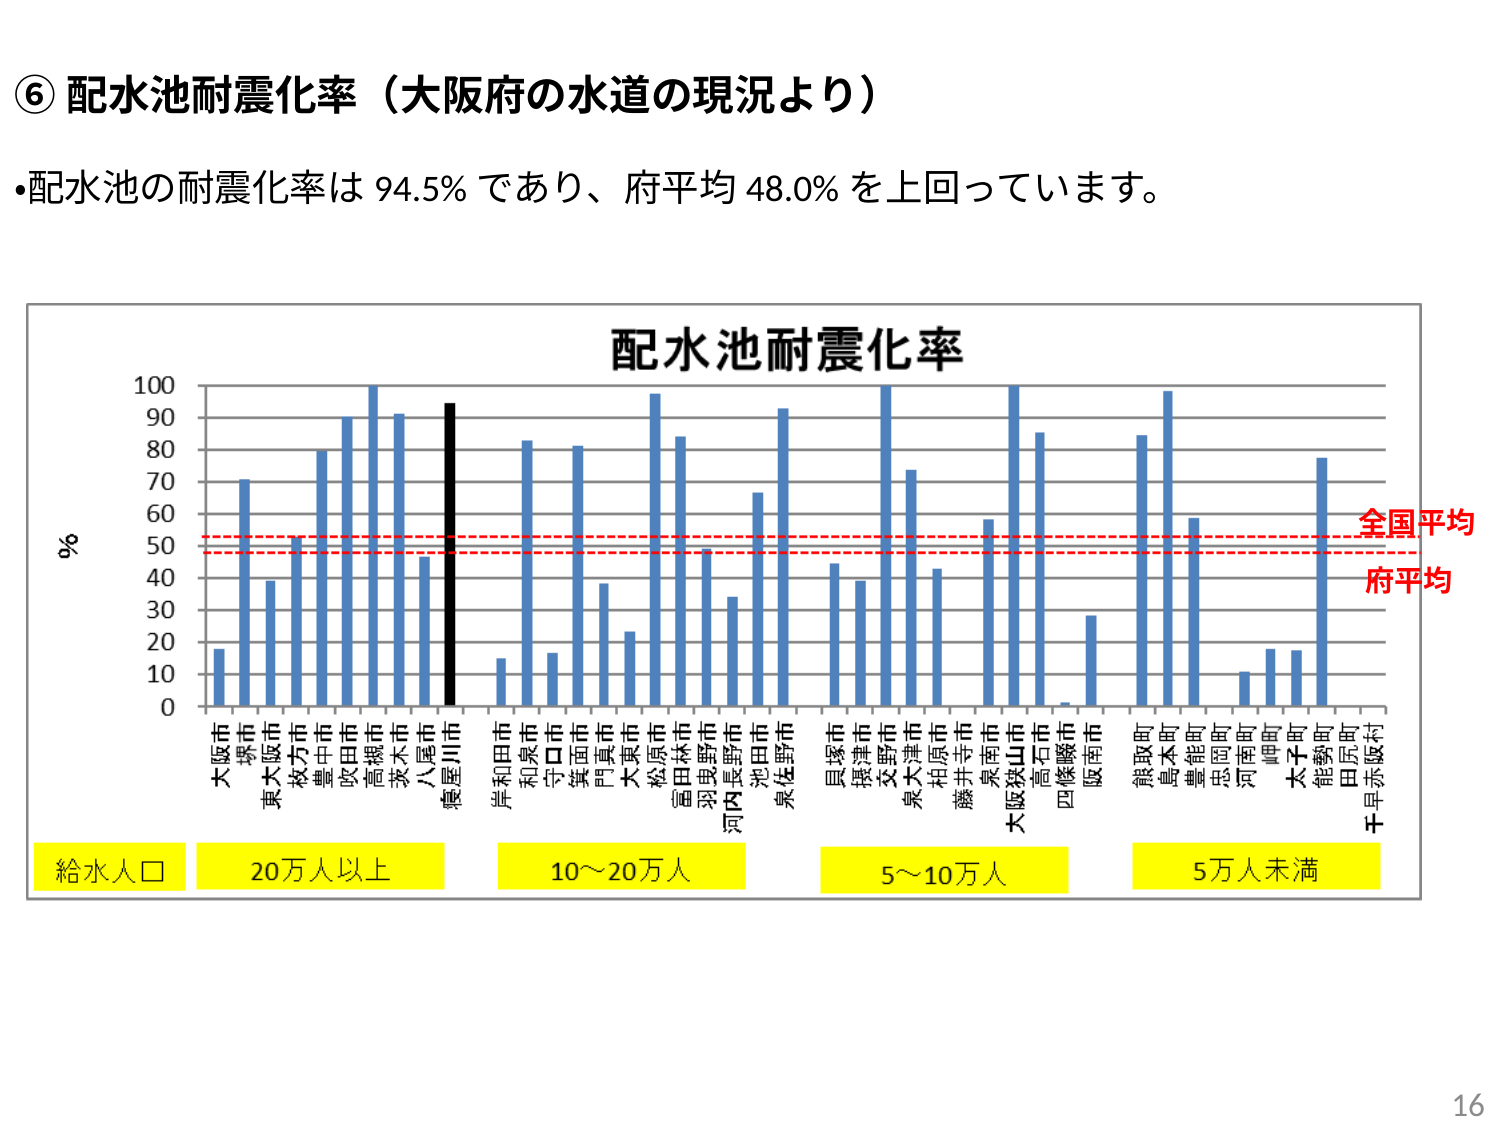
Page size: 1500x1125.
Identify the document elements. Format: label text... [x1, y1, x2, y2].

text_box 全国平均 [1422, 497, 1500, 548]
text_box 府平均 [1422, 554, 1500, 605]
picture [26, 303, 1422, 907]
slide_number 16 [1162, 1072, 1500, 1125]
text_box ⑥配水池耐震化率（大阪府の水道の現況より） ・配水池の耐震化率は94.5%であり、府平均48.0%を上回っています。 [0, 61, 1500, 217]
